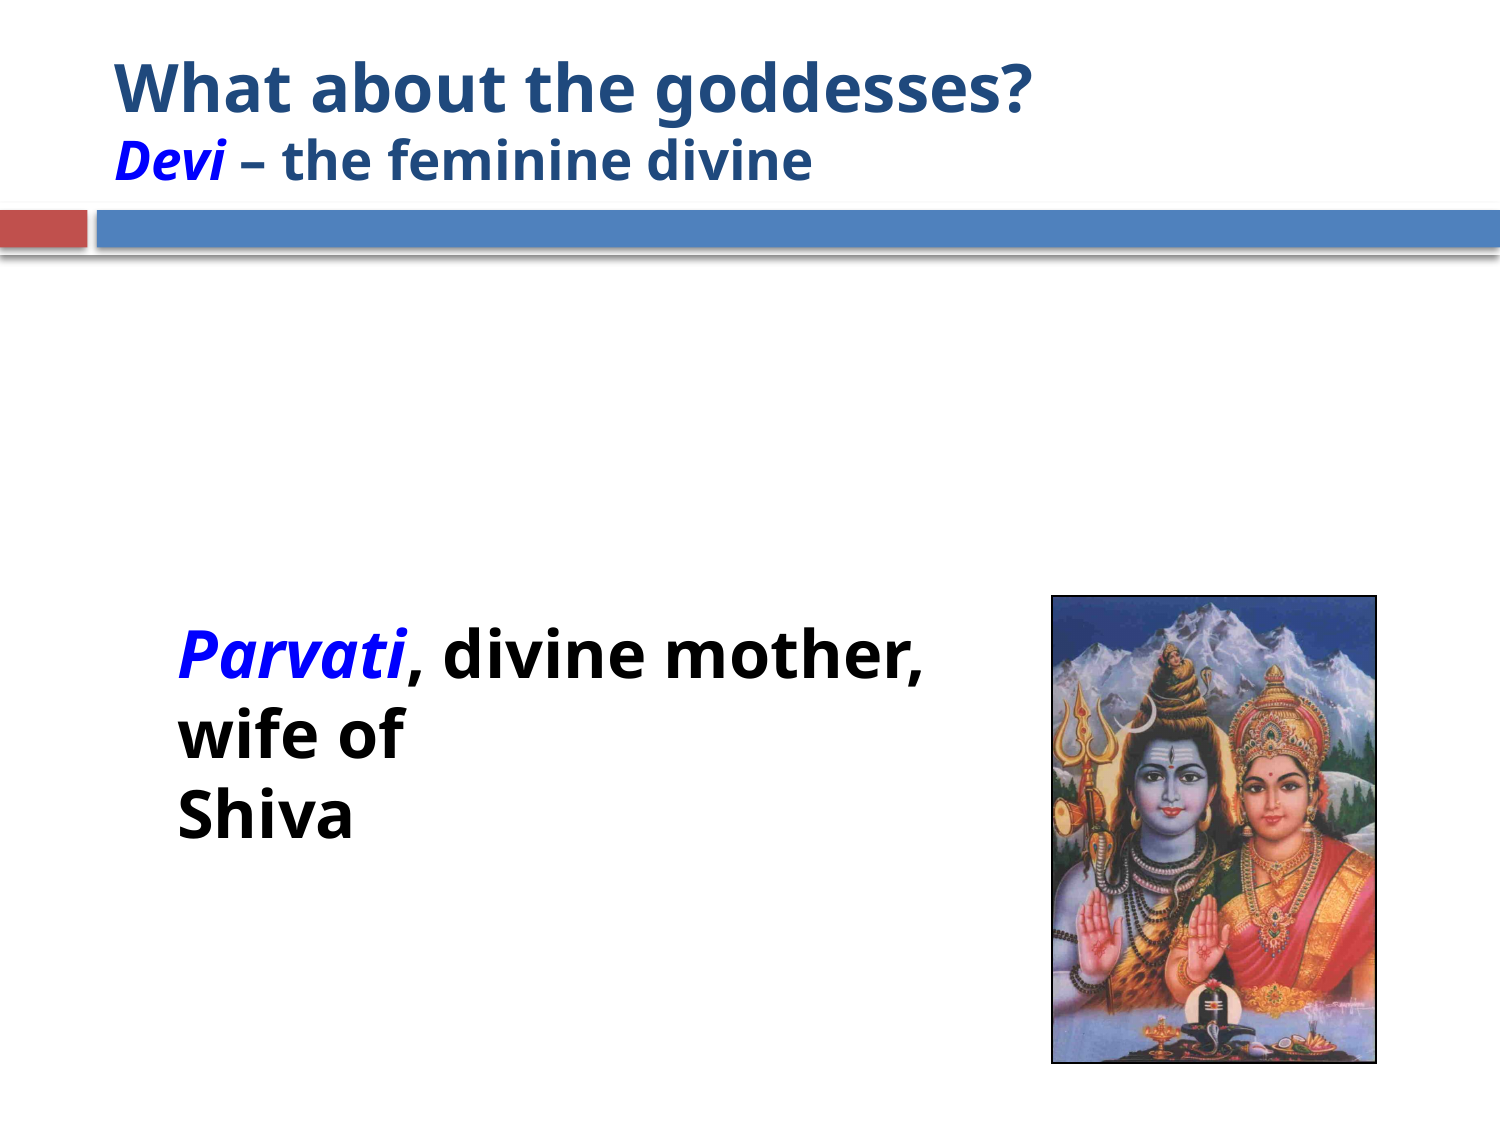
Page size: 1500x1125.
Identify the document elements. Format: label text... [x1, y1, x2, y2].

text_box Parvati, divine mother, wife of Shiva [162, 604, 1046, 860]
title What about the goddesses? Devi – the feminine divine [99, 37, 1438, 200]
picture [1052, 596, 1376, 1063]
